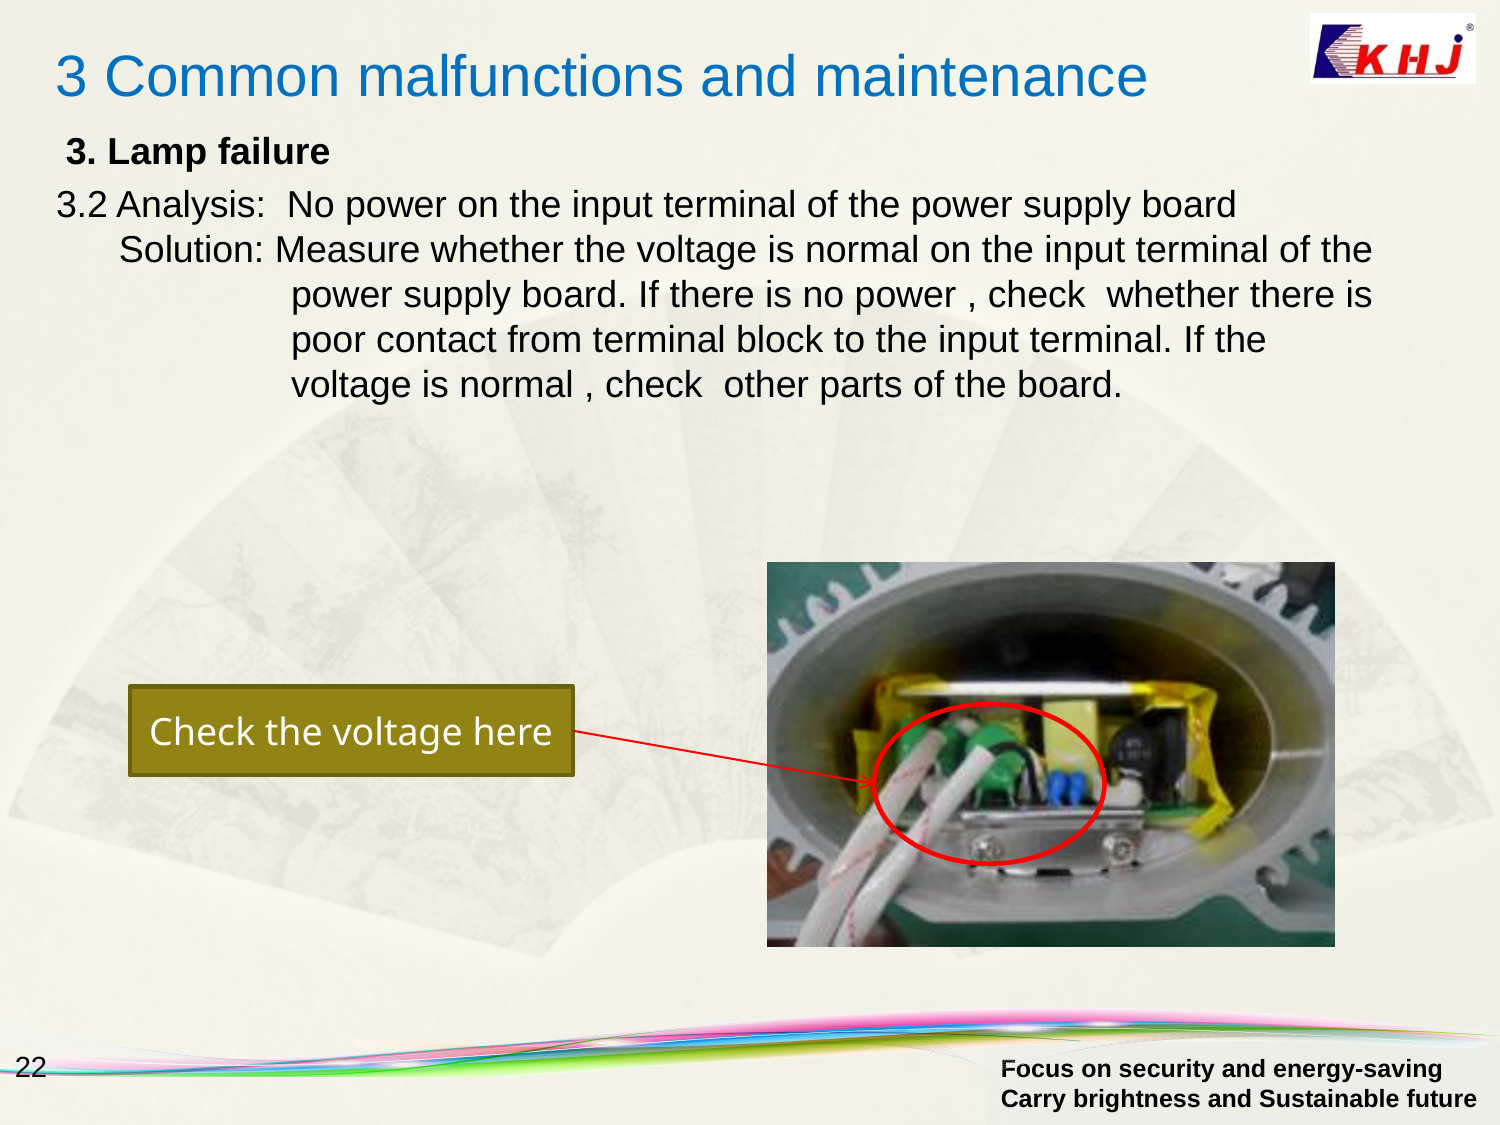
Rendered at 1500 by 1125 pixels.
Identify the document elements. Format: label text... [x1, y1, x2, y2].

text_box Check the voltage here [128, 684, 575, 777]
text_box 3.2 Analysis: No power on the input terminal of the power supply board Solution: Measure whether the voltage is normal on the input terminal of the power supply board. If there is no power , check whether there is poor contact from terminal block to the input terminal. If the voltage is normal , check other parts of the board. [41, 172, 1405, 458]
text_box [572, 730, 875, 785]
picture [0, 1005, 1500, 1077]
picture [1310, 13, 1476, 84]
picture [767, 561, 1336, 948]
text_box 3. Lamp failure [51, 119, 346, 180]
slide_number 21 [0, 1040, 150, 1088]
